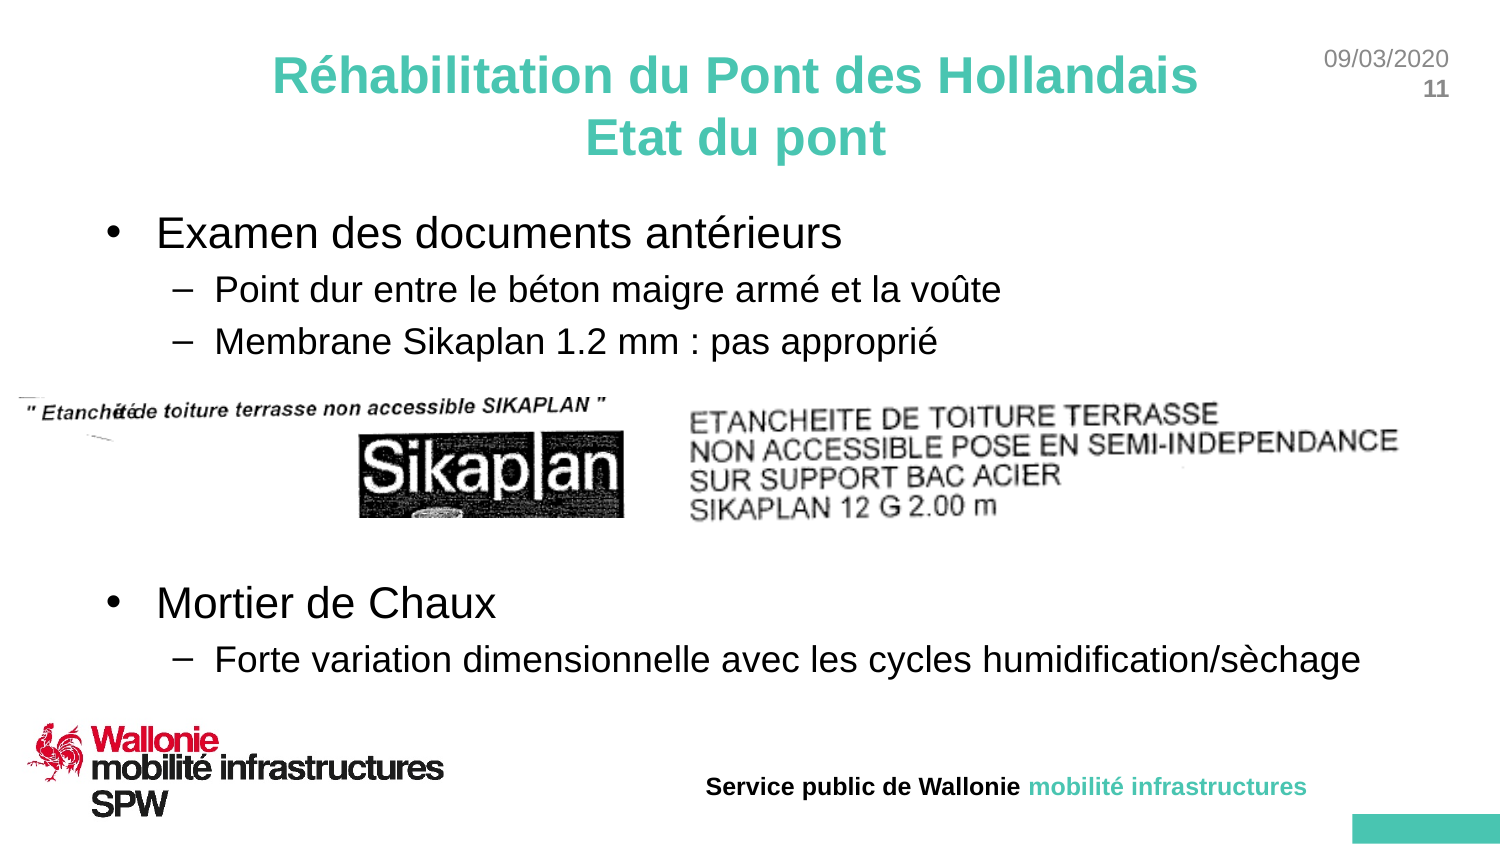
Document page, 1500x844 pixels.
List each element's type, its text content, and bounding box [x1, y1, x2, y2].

picture [0, 696, 471, 844]
title Réhabilitation du Pont des Hollandais Etat du pont [90, 33, 1382, 175]
picture [674, 391, 1424, 545]
picture [14, 397, 646, 519]
list Examen des documents antérieurs Point dur entre le béton maigre armé et la voûte Membrane Sikaplan 1.2 mm : pas approprié Mortier de Chaux Forte variation dimensionnelle avec les cycles humidification/sèchage [90, 196, 1382, 727]
